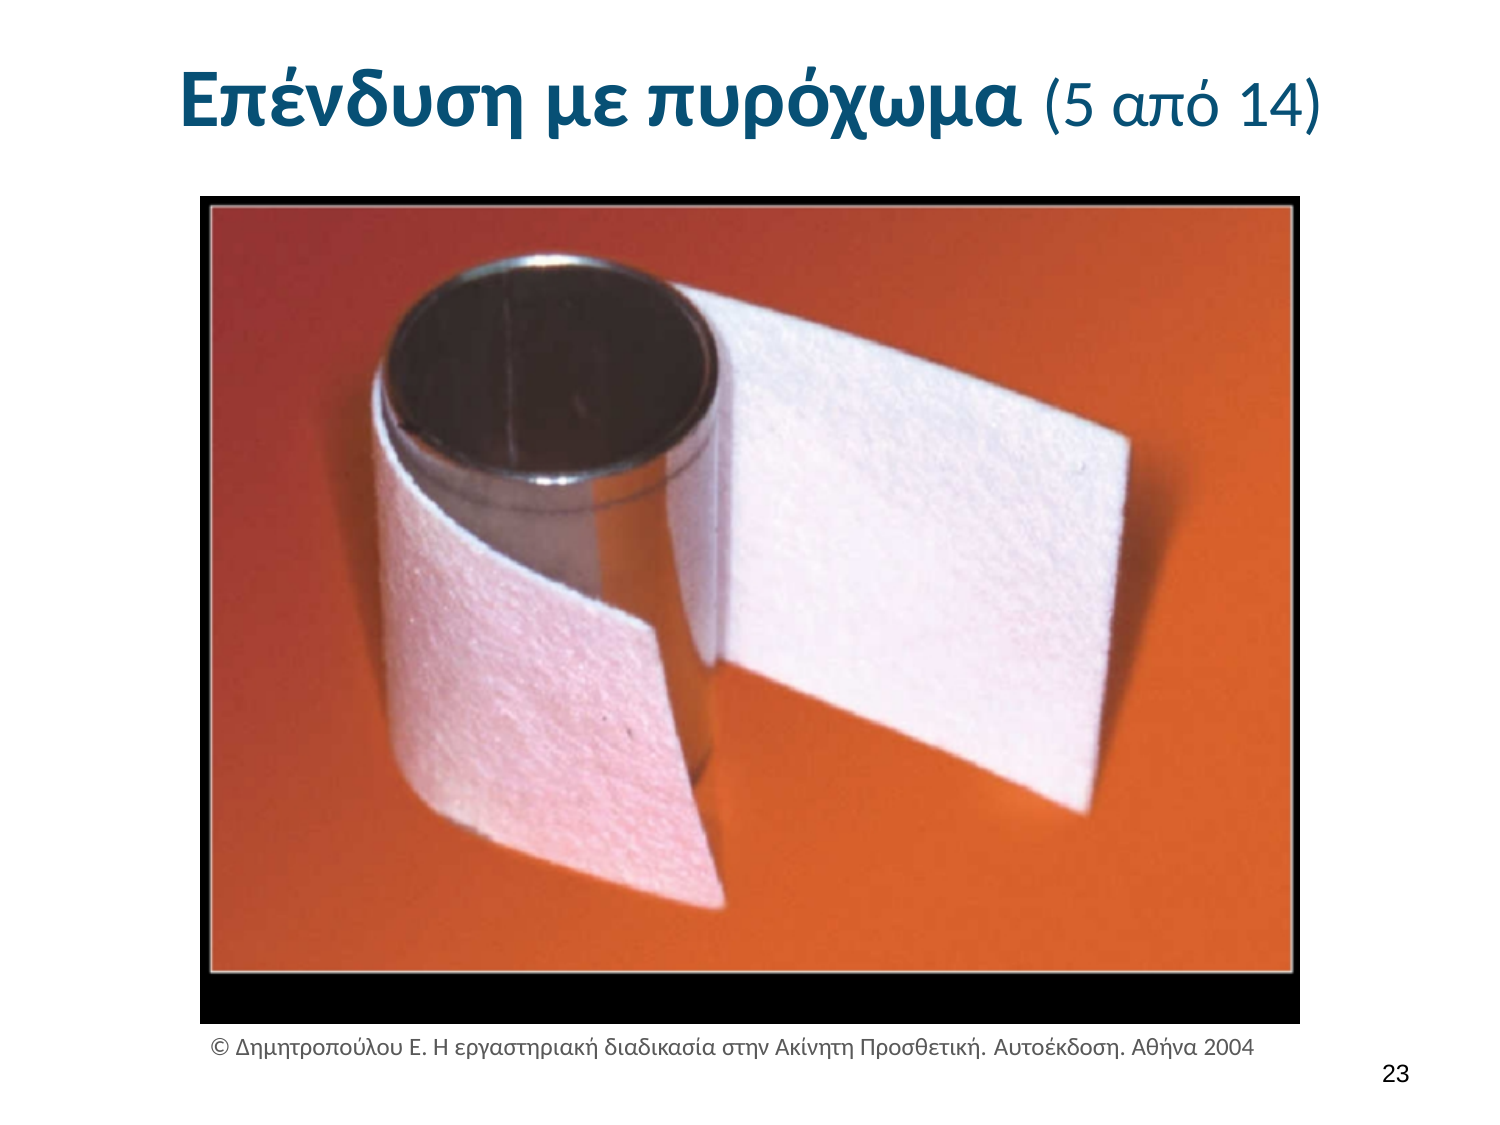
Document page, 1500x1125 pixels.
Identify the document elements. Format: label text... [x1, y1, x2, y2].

title Επένδυση με πυρόχωμα (5 από 14) [76, 19, 1427, 169]
slide_number 22 [1074, 1042, 1425, 1103]
text_box © Δημητροπούλου Ε. Η εργαστηριακή διαδικασία στην Ακίνητη Προσθετική. Αυτοέκδοση. Αθήνα 2004 [194, 1023, 1306, 1068]
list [200, 196, 1300, 1024]
